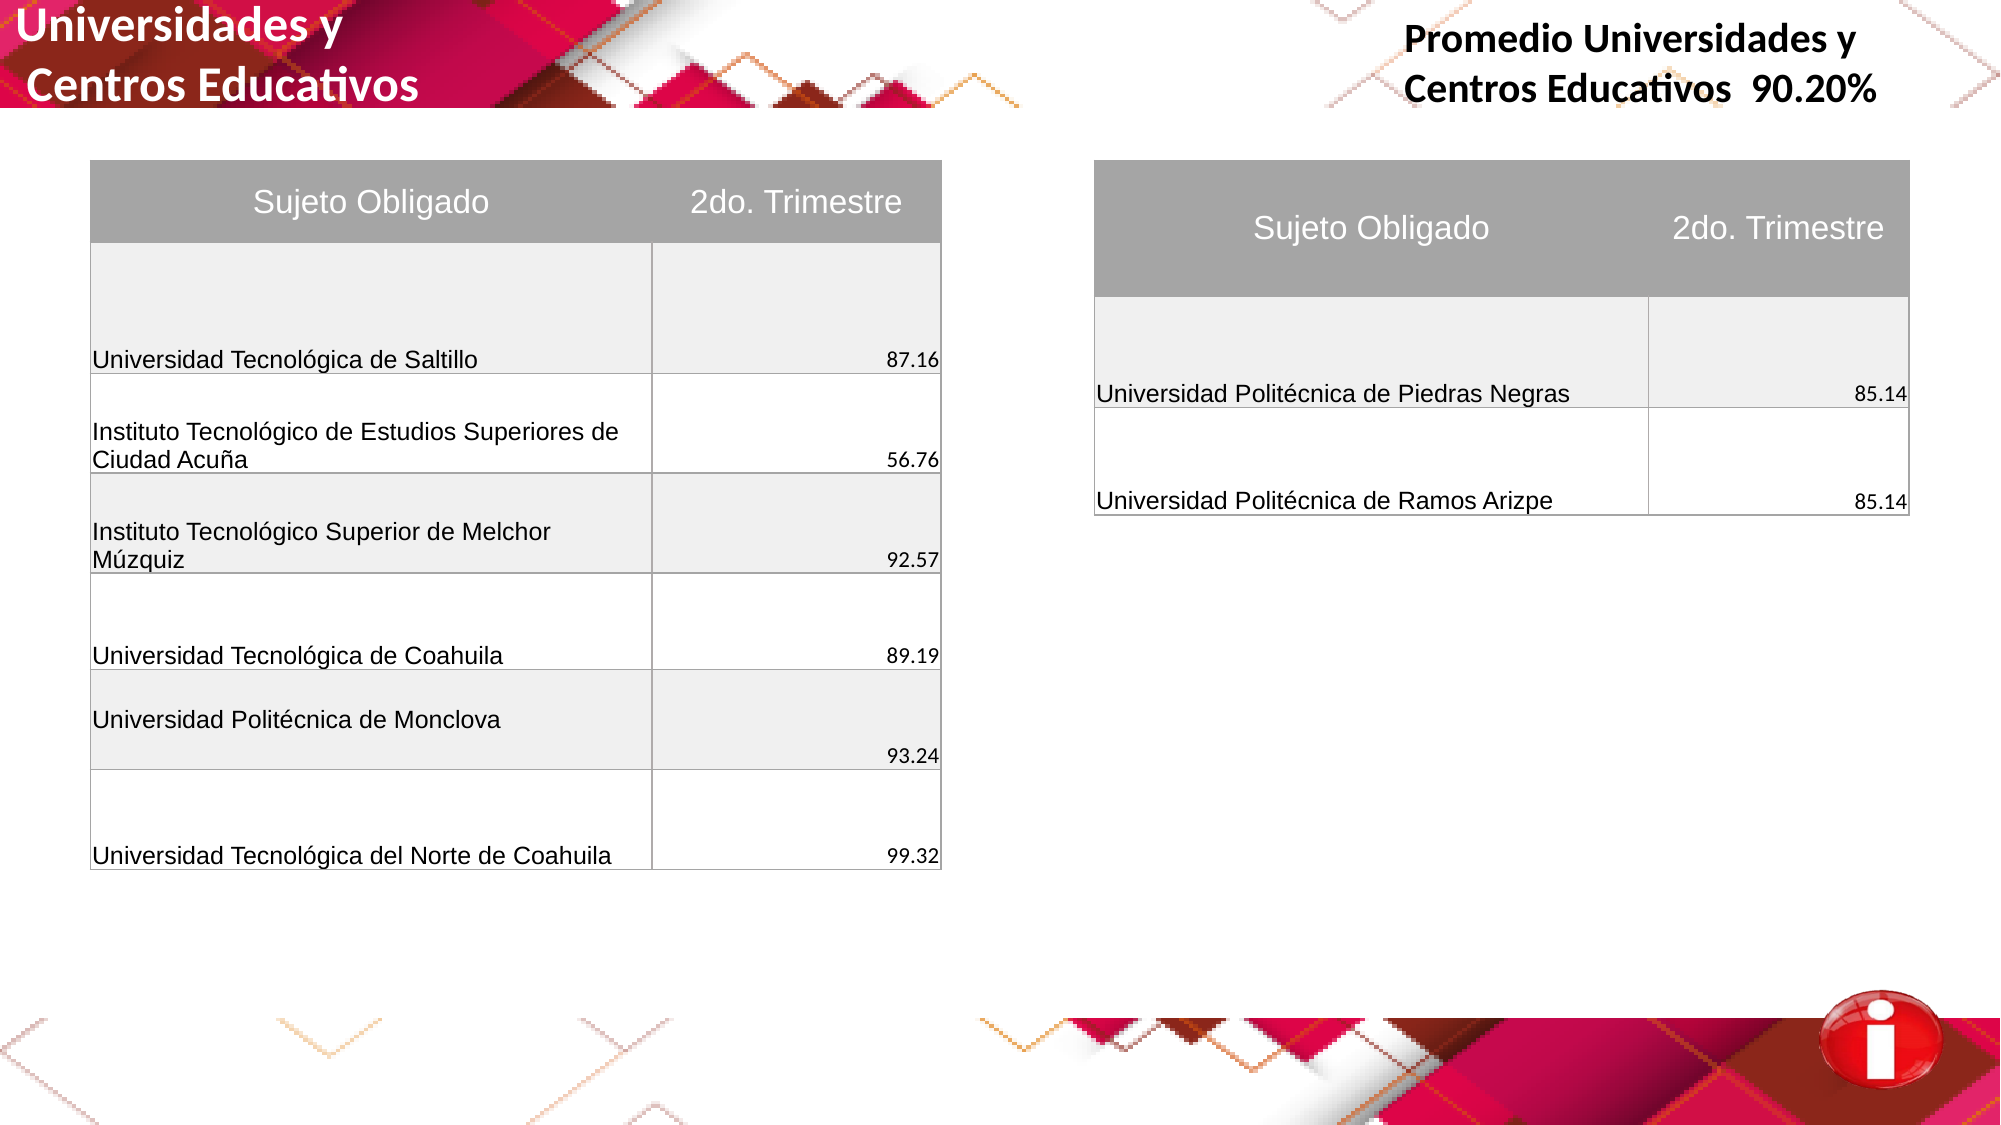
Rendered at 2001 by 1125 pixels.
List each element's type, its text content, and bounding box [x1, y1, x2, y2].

table_cell 56.76 [653, 374, 940, 472]
table_cell Universidad Tecnológica de Saltillo [91, 243, 651, 373]
table_header Sujeto Obligado [91, 162, 652, 241]
table_cell 89.19 [653, 574, 940, 669]
table_cell Universidad Tecnológica del Norte de Coahuila [91, 770, 651, 869]
table_cell Universidad Politécnica de Piedras Negras [1095, 297, 1648, 407]
table_cell Universidad Politécnica de Monclova [91, 670, 651, 769]
table_header 2do. Trimestre [1648, 162, 1908, 295]
table_cell 92.57 [653, 474, 940, 572]
table_cell Instituto Tecnológico Superior de Melchor Múzquiz [91, 474, 651, 572]
table_cell Universidad Tecnológica de Coahuila [91, 574, 651, 669]
table_cell 87.16 [653, 243, 940, 373]
text_box Promedio Universidades y Centros Educativos 90.20% [1389, 3, 1996, 119]
table_cell Instituto Tecnológico de Estudios Superiores de Ciudad Acuña [91, 374, 651, 472]
table_cell Universidad Politécnica de Ramos Arizpe [1095, 408, 1648, 514]
table_cell 85.14 [1649, 408, 1908, 514]
table_header Sujeto Obligado [1095, 162, 1648, 295]
table_cell 99.32 [653, 770, 940, 869]
table_cell 85.14 [1649, 297, 1908, 407]
picture [717, 0, 2001, 108]
text_box Universidades y Centros Educativos [0, 0, 717, 119]
table_header 2do. Trimestre [652, 162, 940, 241]
picture [0, 987, 2000, 1125]
table_cell 93.24 [653, 670, 940, 769]
